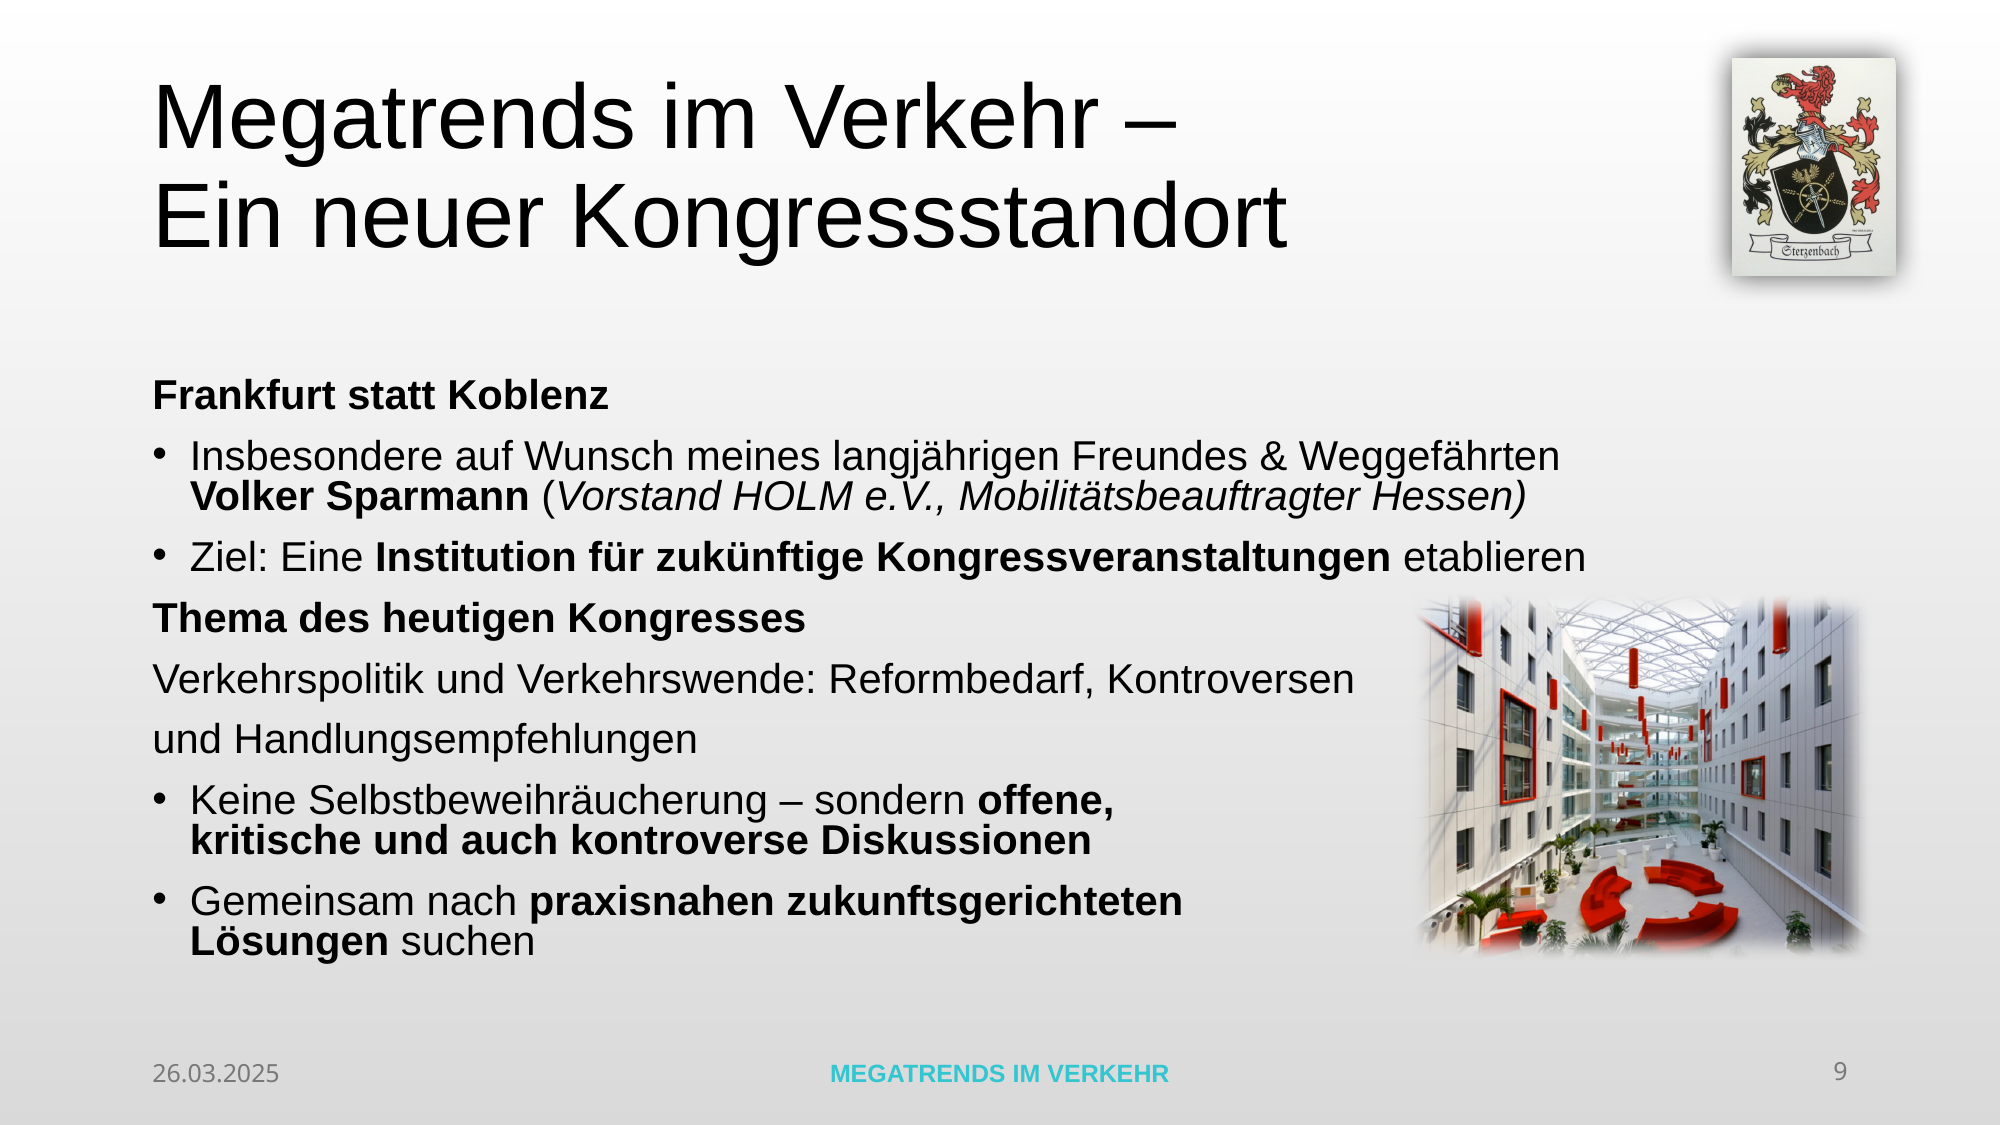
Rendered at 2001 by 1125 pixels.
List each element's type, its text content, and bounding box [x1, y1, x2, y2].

picture [1411, 592, 1873, 962]
slide_number 9 [1412, 1042, 1863, 1103]
picture [1732, 58, 1896, 276]
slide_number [137, 1042, 588, 1103]
title Megatrends im Verkehr – Ein neuer Kongressstandort [137, 59, 1863, 278]
footer MEGATRENDS IM VERKEHR [662, 1042, 1338, 1103]
list Frankfurt statt Koblenz Insbesondere auf Wunsch meines langjährigen Freundes & Weggefährten Volker Sparmann (Vorstand HOLM e.V., Mobilitätsbeauftragter Hessen) Ziel: Eine Institution für zukünftige Kongressveranstaltungen etablieren Thema des heutigen Kongresses Verkehrspolitik und Verkehrswende: Reformbedarf, Kontroversen und Handlungsempfehlungen Keine Selbstbeweihräucherung – sondern offene, kritische und auch kontroverse Diskussionen Gemeinsam nach praxisnahen zukunftsgerichteten Lösungen suchen [137, 299, 1906, 1014]
